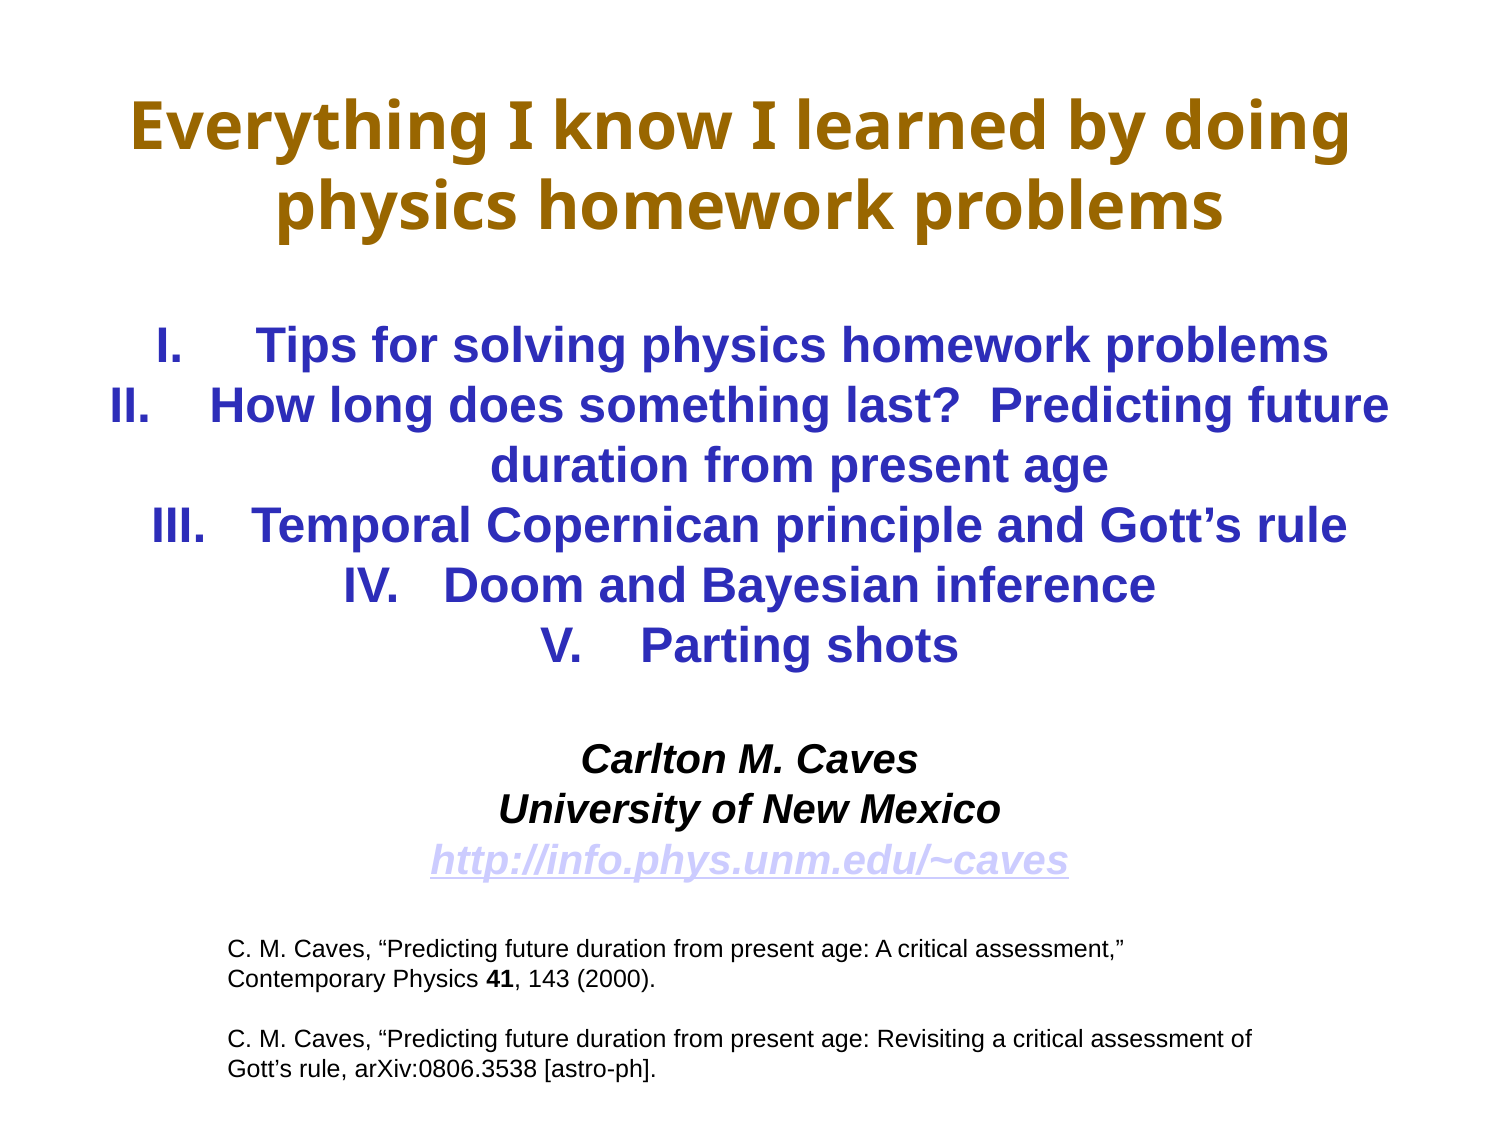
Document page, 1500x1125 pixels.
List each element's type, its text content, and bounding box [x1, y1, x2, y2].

text_box Everything I know I learned by doing physics homework problems Tips for solving physics homework problems How long does something last? Predicting future duration from present age Temporal Copernican principle and Gott’s rule Doom and Bayesian inference Parting shots Carlton M. Caves University of New Mexico http://info.phys.unm.edu/~caves [0, 75, 1500, 920]
text_box C. M. Caves, “Predicting future duration from present age: A critical assessment,” Contemporary Physics 41, 143 (2000). C. M. Caves, “Predicting future duration from present age: Revisiting a critical assessment of Gott’s rule, arXiv:0806.3538 [astro-ph]. [212, 924, 1288, 1090]
